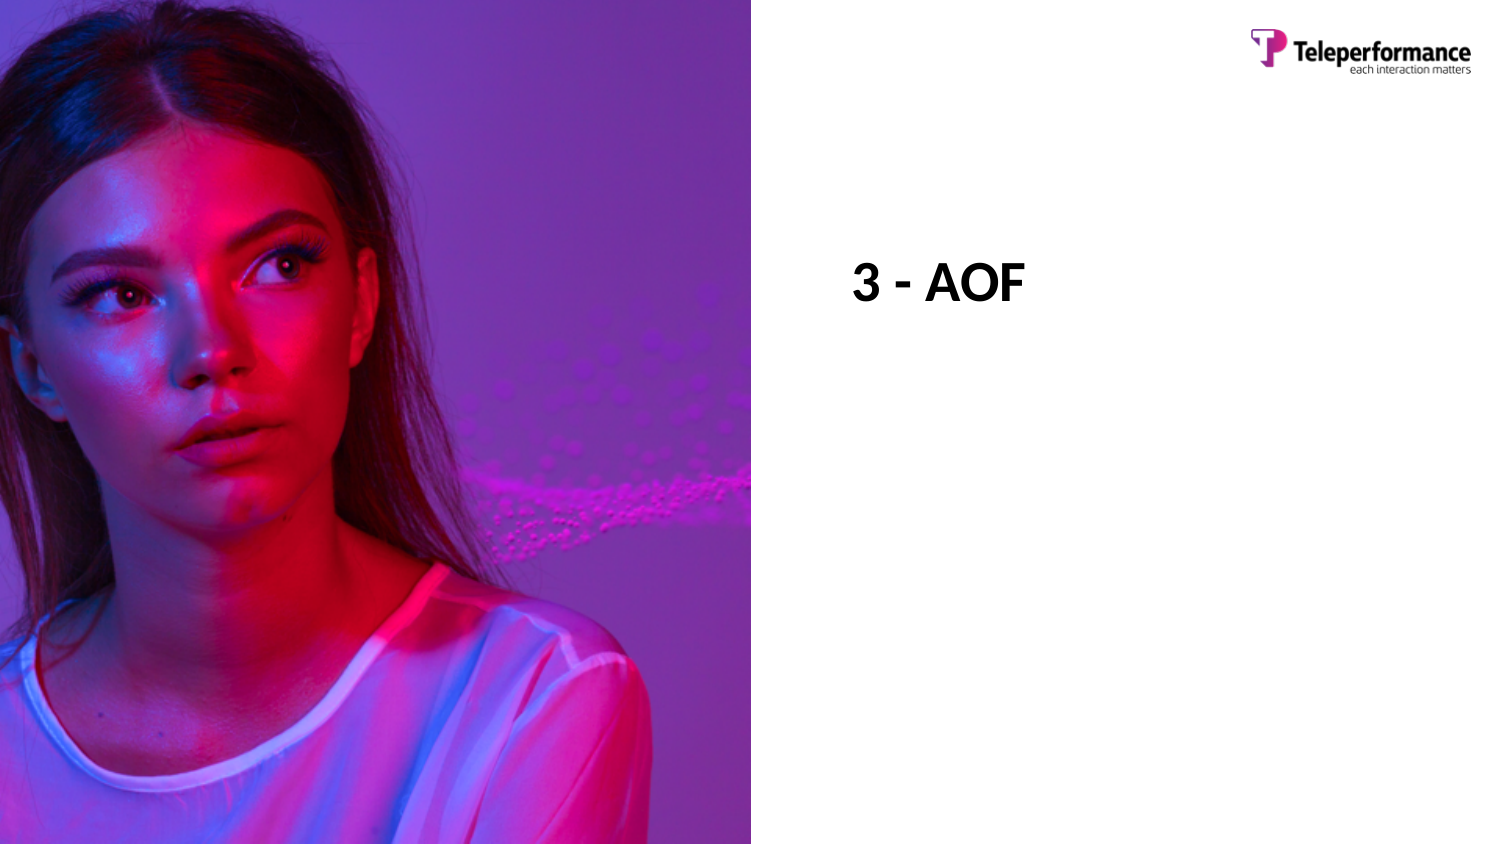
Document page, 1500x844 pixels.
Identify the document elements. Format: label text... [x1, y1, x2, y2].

text_box 3 - AOF [837, 235, 1356, 321]
picture [0, 0, 751, 844]
picture [1251, 29, 1471, 74]
